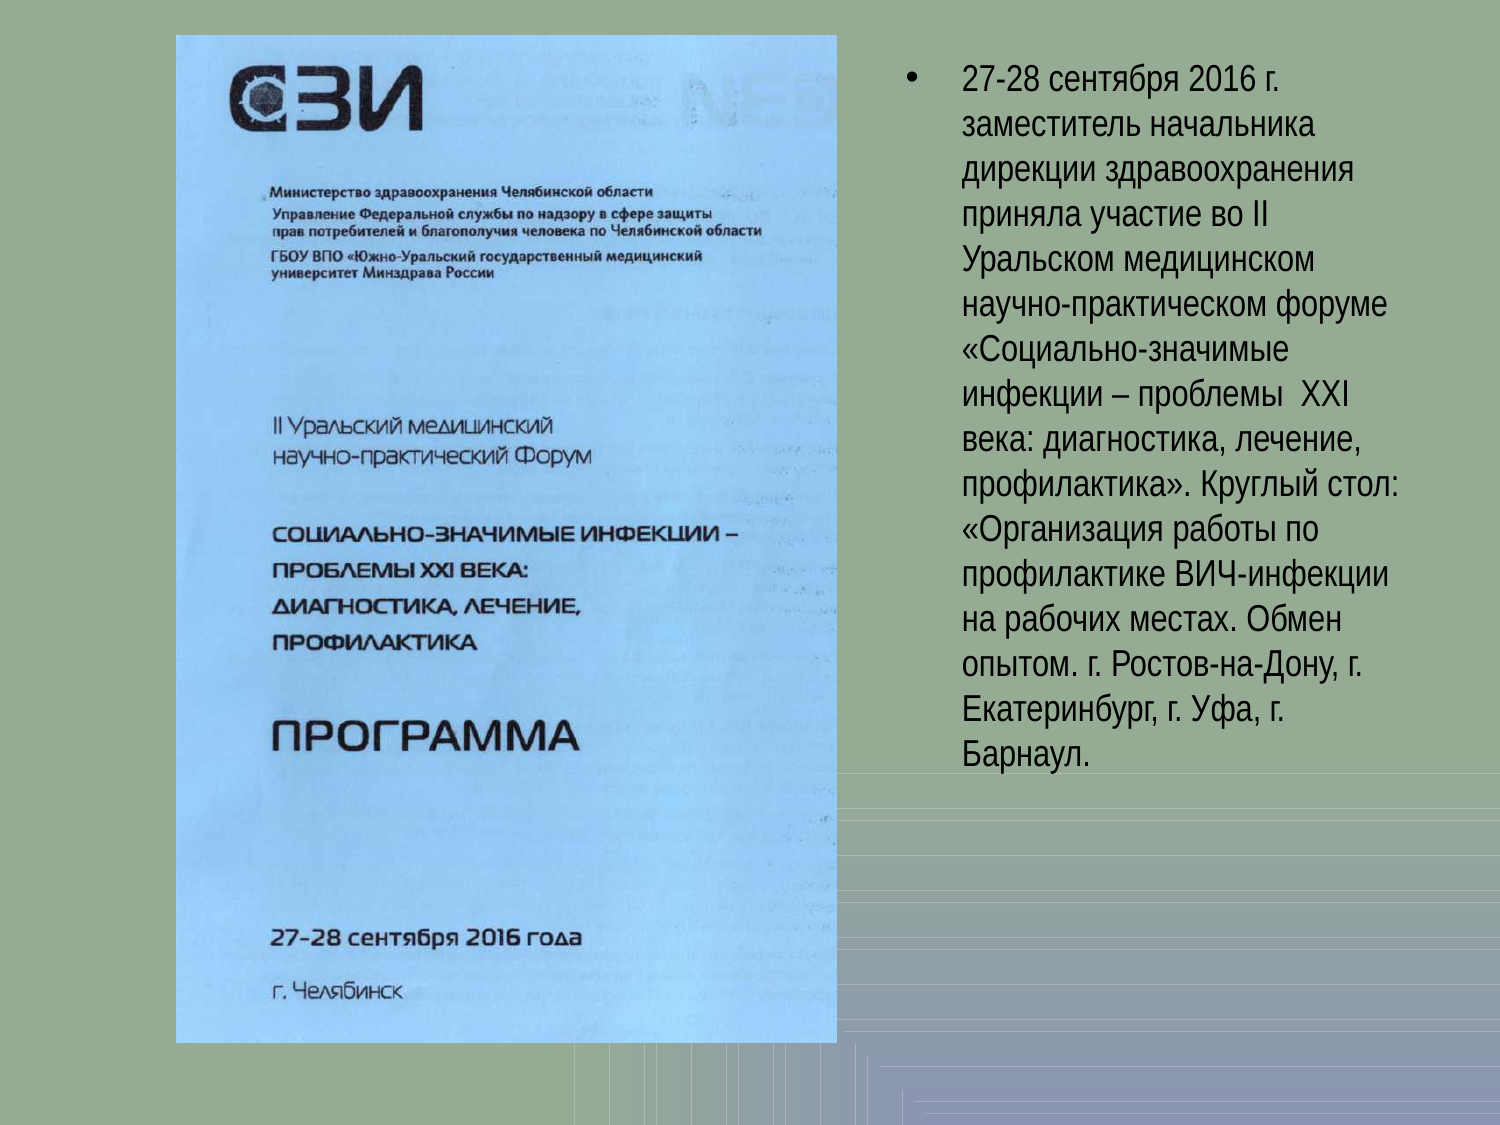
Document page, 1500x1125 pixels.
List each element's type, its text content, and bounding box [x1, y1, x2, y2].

picture [176, 34, 837, 1044]
list 27-28 сентября 2016 г. заместитель начальника дирекции здравоохранения приняла участие во II Уральском медицинском научно-практическом форуме «Социально-значимые инфекции – проблемы XXI века: диагностика, лечение, профилактика». Круглый стол: «Организация работы по профилактике ВИЧ-инфекции на рабочих местах. Обмен опытом. г. Ростов-на-Дону, г. Екатеринбург, г. Уфа, г. Барнаул. [890, 46, 1426, 1032]
